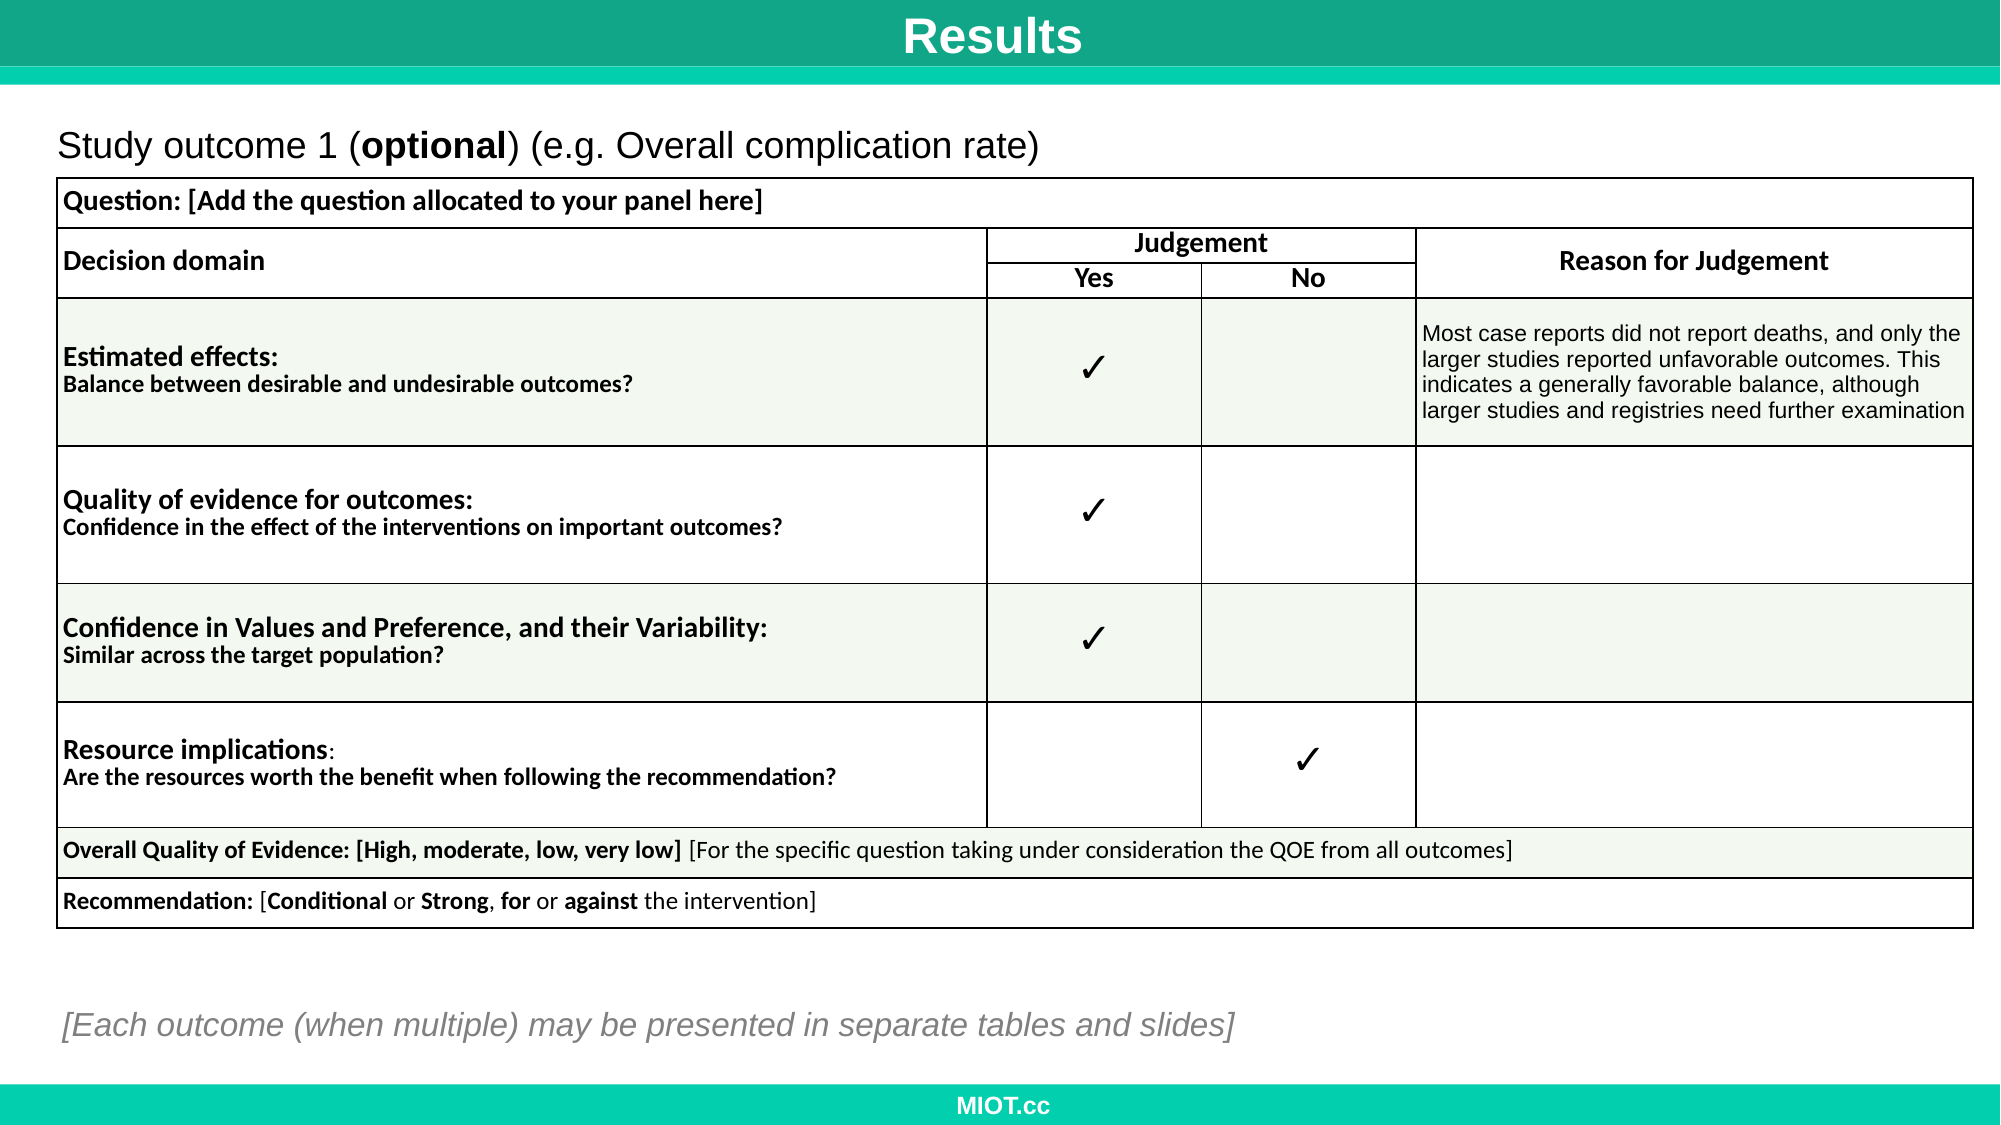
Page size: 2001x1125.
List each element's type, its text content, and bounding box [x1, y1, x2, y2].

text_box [0, 0, 2000, 85]
table_cell Confidence in Values and Preference, and their Variability: Similar across the target population? [58, 584, 986, 701]
text_box [Each outcome (when multiple) may be presented in separate tables and slides] [47, 995, 1252, 1051]
table_cell ✓ [988, 299, 1201, 445]
table_cell ✓ [988, 584, 1201, 701]
table_cell [1202, 584, 1415, 701]
table_cell [1417, 703, 1972, 827]
table_cell No [1202, 264, 1415, 297]
table_cell Quality of evidence for outcomes: Confidence in the effect of the interventions on important outcomes? [58, 447, 986, 583]
table_cell Estimated effects: Balance between desirable and undesirable outcomes? [58, 299, 986, 445]
table_cell Most case reports did not report deaths, and only the larger studies reported unfavorable outcomes. This indicates a generally favorable balance, although larger studies and registries need further examination [1417, 299, 1972, 445]
text_box Study outcome 1 (optional) (e.g. Overall complication rate) [42, 113, 1066, 173]
table_cell Overall Quality of Evidence: [High, moderate, low, very low] [For the specific question taking under consideration the QOE from all outcomes] [58, 828, 1972, 877]
table_cell Yes [988, 264, 1201, 297]
table_cell ✓ [988, 447, 1201, 583]
table_cell [988, 703, 1201, 827]
table_cell Decision domain [58, 229, 986, 297]
table_cell Reason for Judgement [1417, 229, 1972, 297]
table_cell ✓ [1202, 703, 1415, 827]
table_cell [1202, 447, 1415, 583]
table_cell Judgement [988, 229, 1415, 262]
table_cell [1417, 447, 1972, 583]
table_cell Resource implications: Are the resources worth the benefit when following the recommendation? [58, 703, 986, 827]
table_cell [1417, 584, 1972, 701]
table_cell [1202, 299, 1415, 445]
text_box MIOT.cc [0, 1083, 2000, 1125]
table_header Question: [Add the question allocated to your panel here] [58, 179, 1972, 227]
table_cell Recommendation: [Conditional or Strong, for or against the intervention] [58, 879, 1972, 927]
